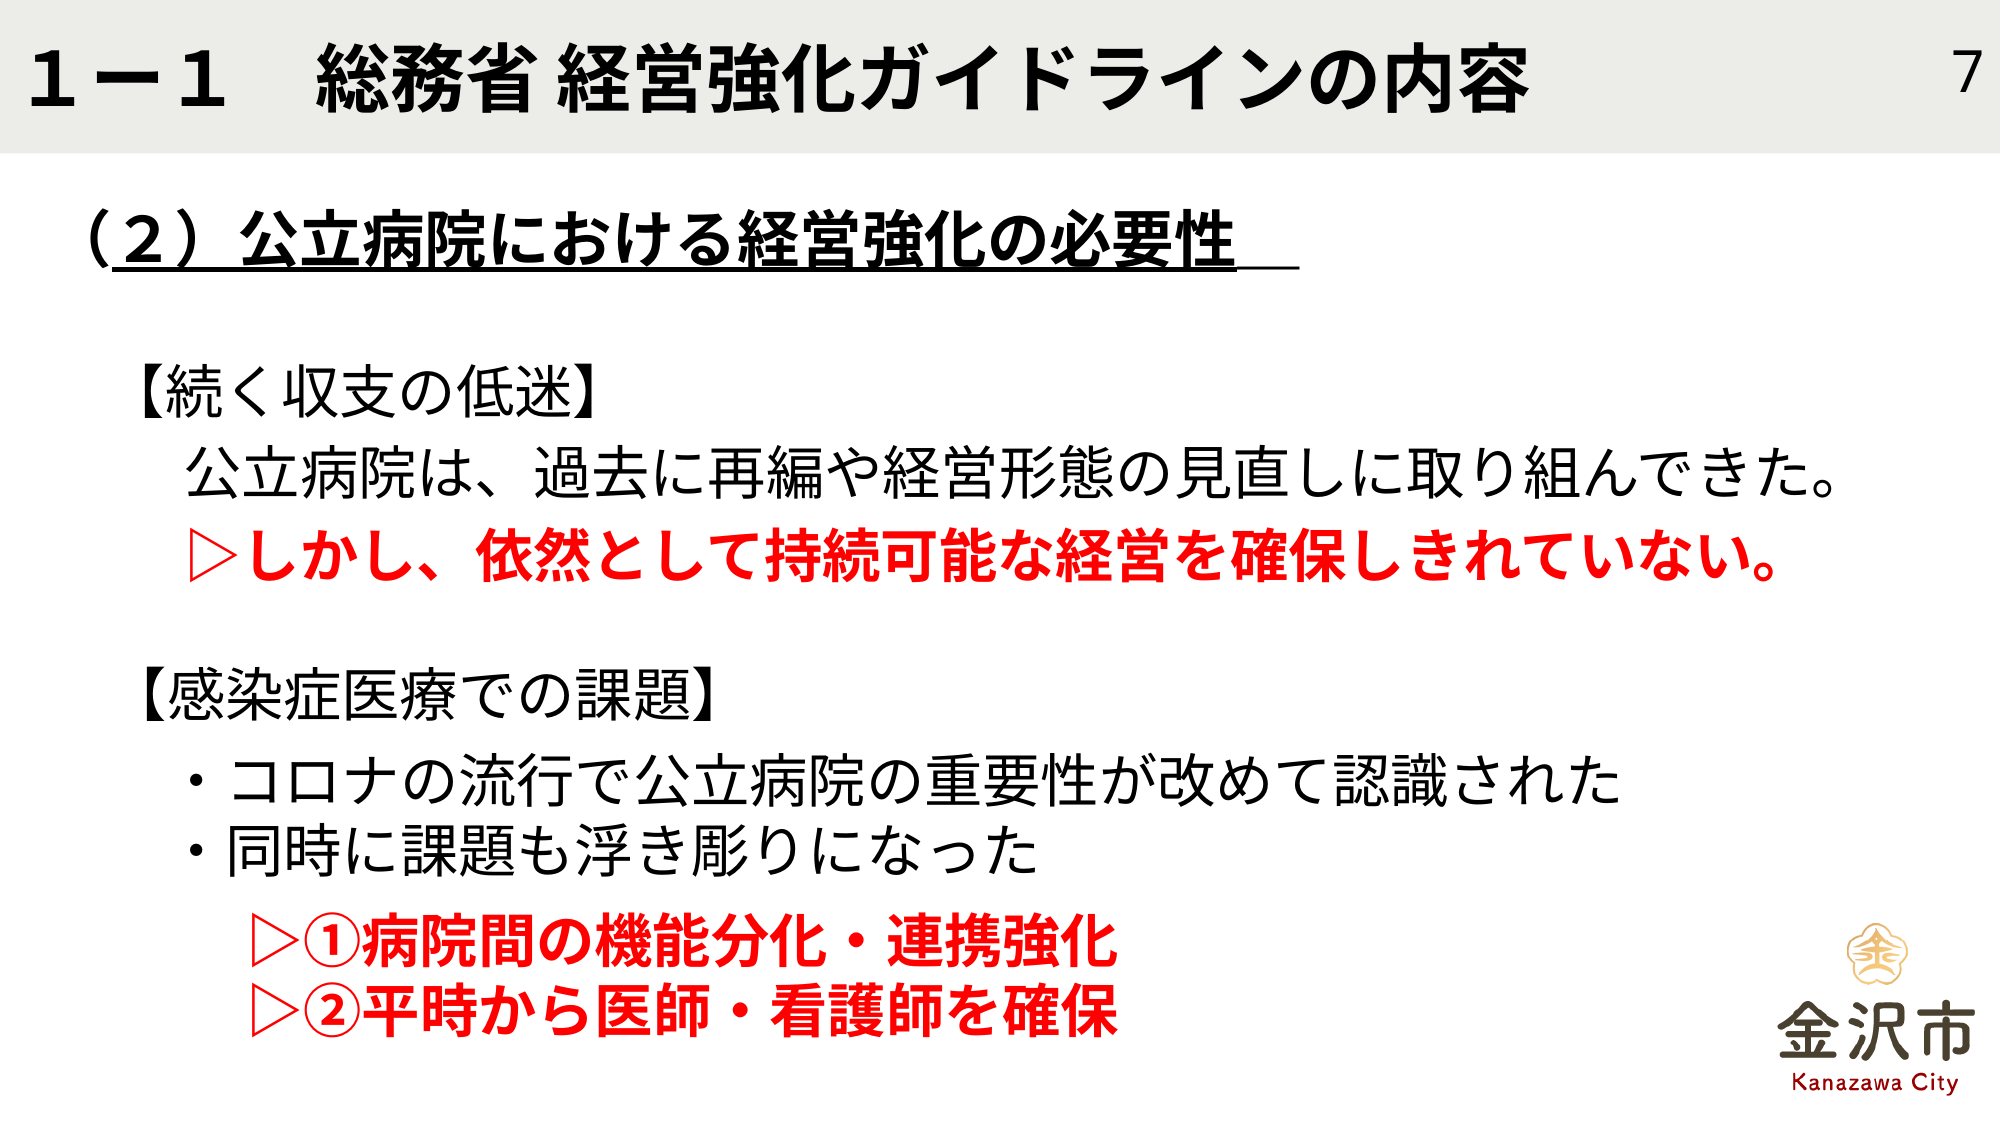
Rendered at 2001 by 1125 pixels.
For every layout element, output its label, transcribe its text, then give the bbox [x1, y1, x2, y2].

text_box ▷①病院間の機能分化・連携強化 ▷②平時から医師・看護師を確保 [172, 897, 1972, 1052]
text_box 【感染症医療での課題】 [94, 651, 1857, 736]
text_box 公立病院は、過去に再編や経営形態の見直しに取り組んできた。 [110, 428, 2000, 512]
title １ー１ 総務省 経営強化ガイドラインの内容 [0, 0, 2000, 154]
slide_number 7 [1511, 43, 2000, 104]
text_box ▷しかし、依然として持続可能な経営を確保しきれていない。 [110, 512, 2000, 597]
text_box （２）公立病院における経営強化の必要性＿ [34, 192, 1798, 283]
picture [1777, 923, 1975, 1096]
text_box ・コロナの流行で公立病院の重要性が改めて認識された ・同時に課題も浮き彫りになった [94, 736, 2000, 892]
text_box 【続く収支の低迷】 [92, 348, 1855, 433]
